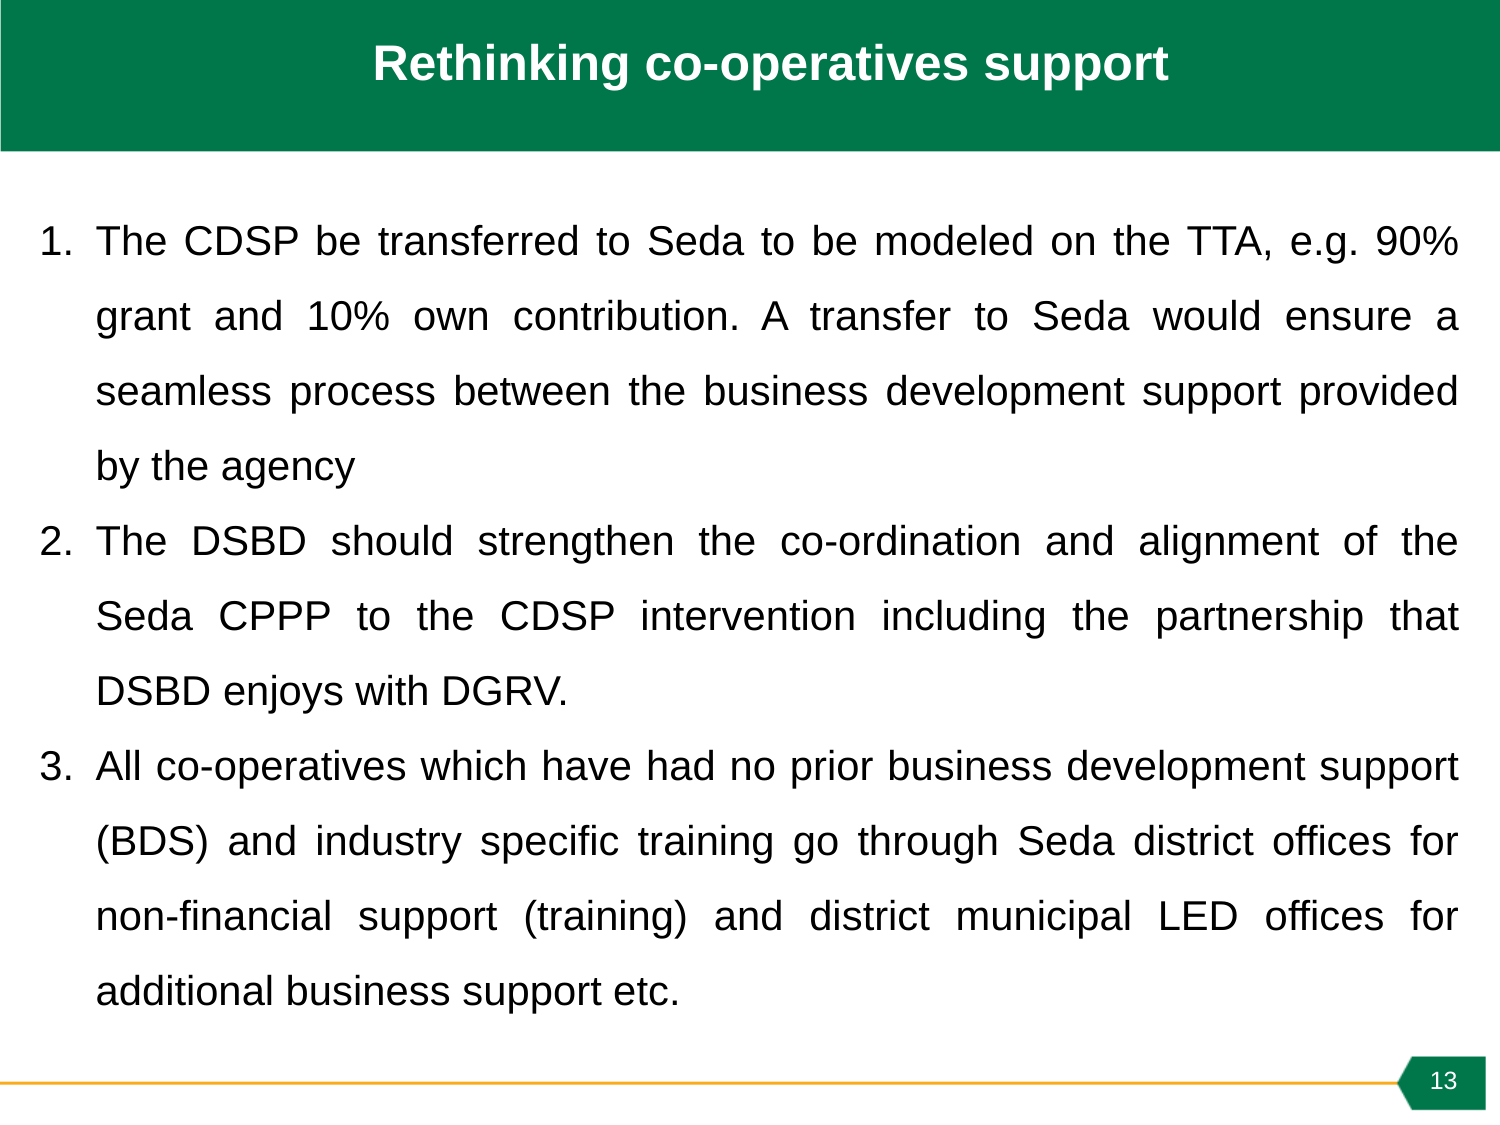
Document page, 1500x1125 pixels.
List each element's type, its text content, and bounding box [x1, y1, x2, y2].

text_box [0, 0, 1500, 152]
picture [0, 1039, 1500, 1125]
text_box The CDSP be transferred to Seda to be modeled on the TTA, e.g. 90% grant and 10% own contribution. A transfer to Seda would ensure a seamless process between the business development support provided by the agency The DSBD should strengthen the co-ordination and alignment of the Seda CPPP to the CDSP intervention including the partnership that DSBD enjoys with DGRV. All co-operatives which have had no prior business development support (BDS) and industry specific training go through Seda district offices for non-financial support (training) and district municipal LED offices for additional business support etc. [24, 181, 1475, 1038]
text_box Rethinking co-operatives support [39, 22, 1500, 278]
